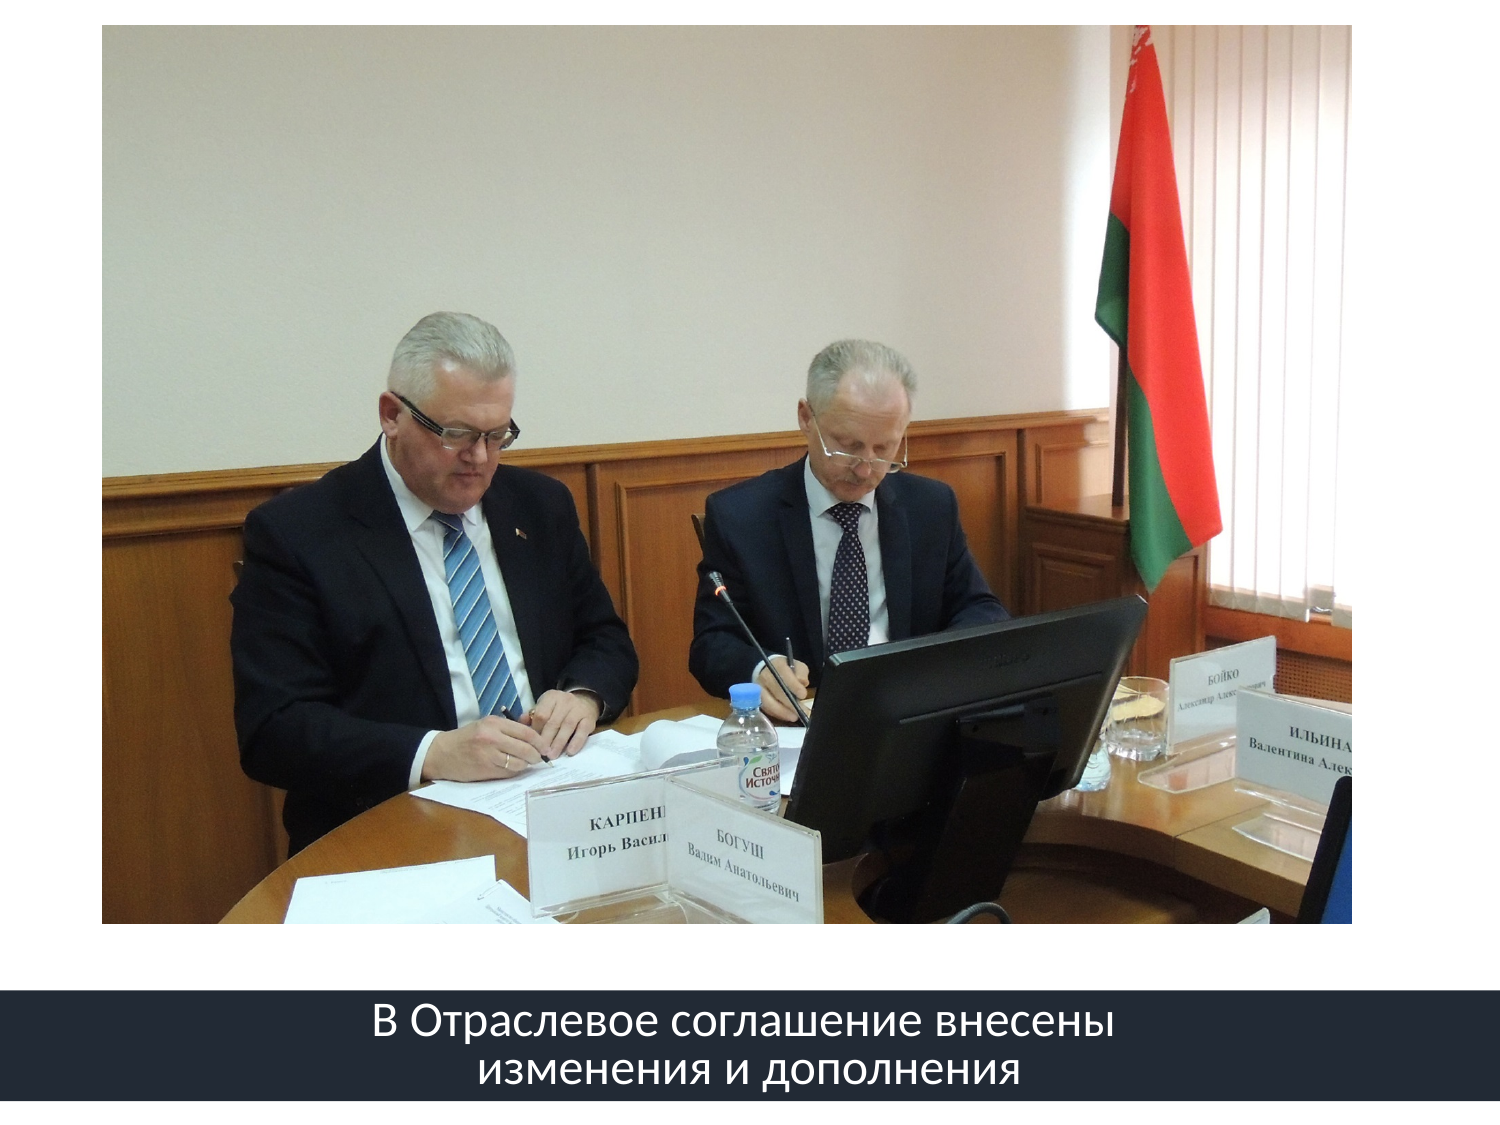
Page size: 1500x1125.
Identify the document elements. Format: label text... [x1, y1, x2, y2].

picture [102, 25, 1352, 924]
text_box В Отраслевое соглашение внесены изменения и дополнения [0, 990, 1500, 1102]
